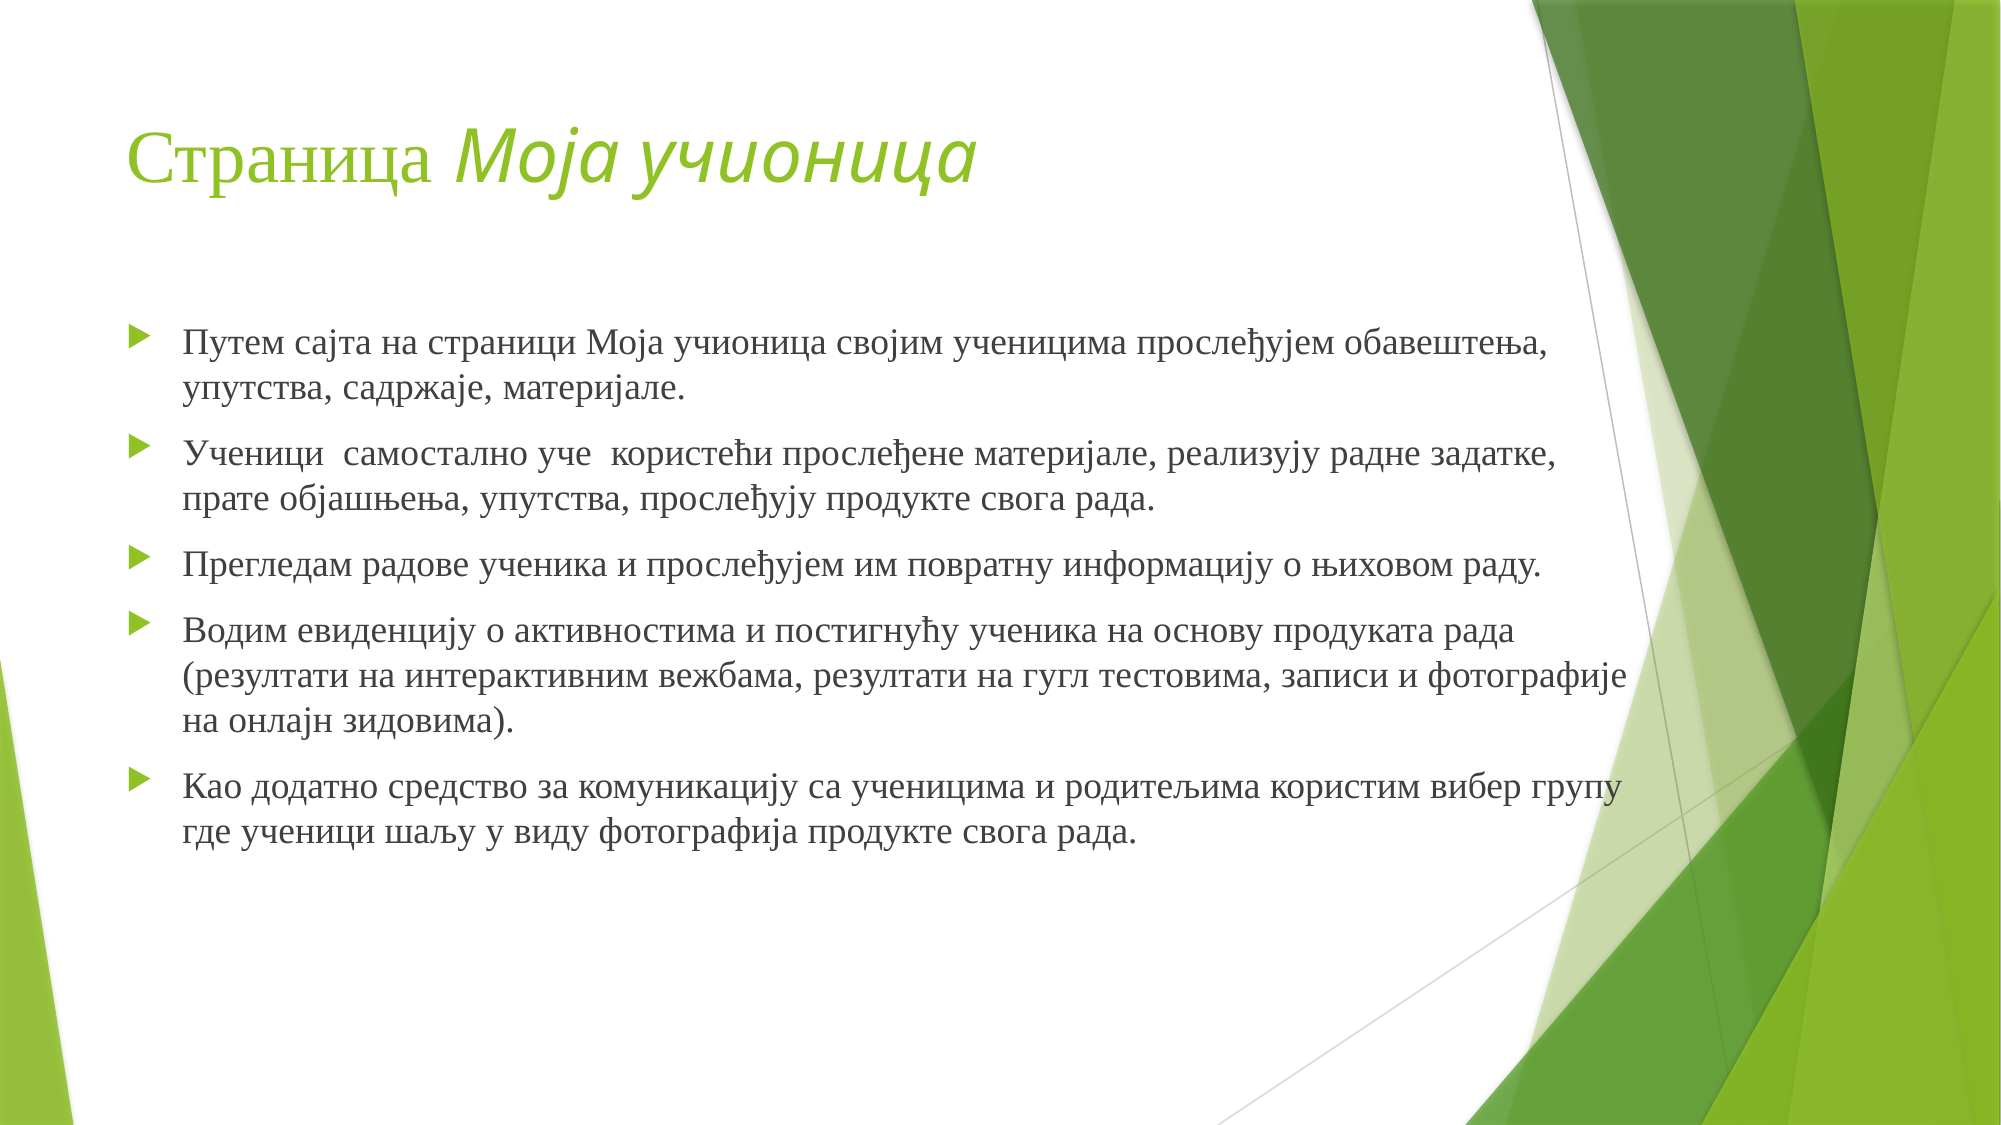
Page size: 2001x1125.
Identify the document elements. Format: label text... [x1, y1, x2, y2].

title Страница Моја учионица [111, 99, 1522, 244]
list Путем сајта на страници Моја учионица својим ученицима прослеђујем обавештења, упутства, садржаје, материјале. Ученици самостално уче користећи прослеђене материјале, реализују радне задатке, прате објашњења, упутства, прослеђују продукте свога рада. Прегледам радове ученика и прослеђујем им повратну информацију о њиховом раду. Водим евиденцију о активностима и постигнућу ученика на основу продуката рада (резултати на интерактивним вежбама, резултати на гугл тестовима, записи и фотографије на онлајн зидовима). Као додатно средство за комуникацију са ученицима и родитељима користим вибер групу где ученици шаљу у виду фотографија продукте свога рада. [111, 244, 1668, 981]
